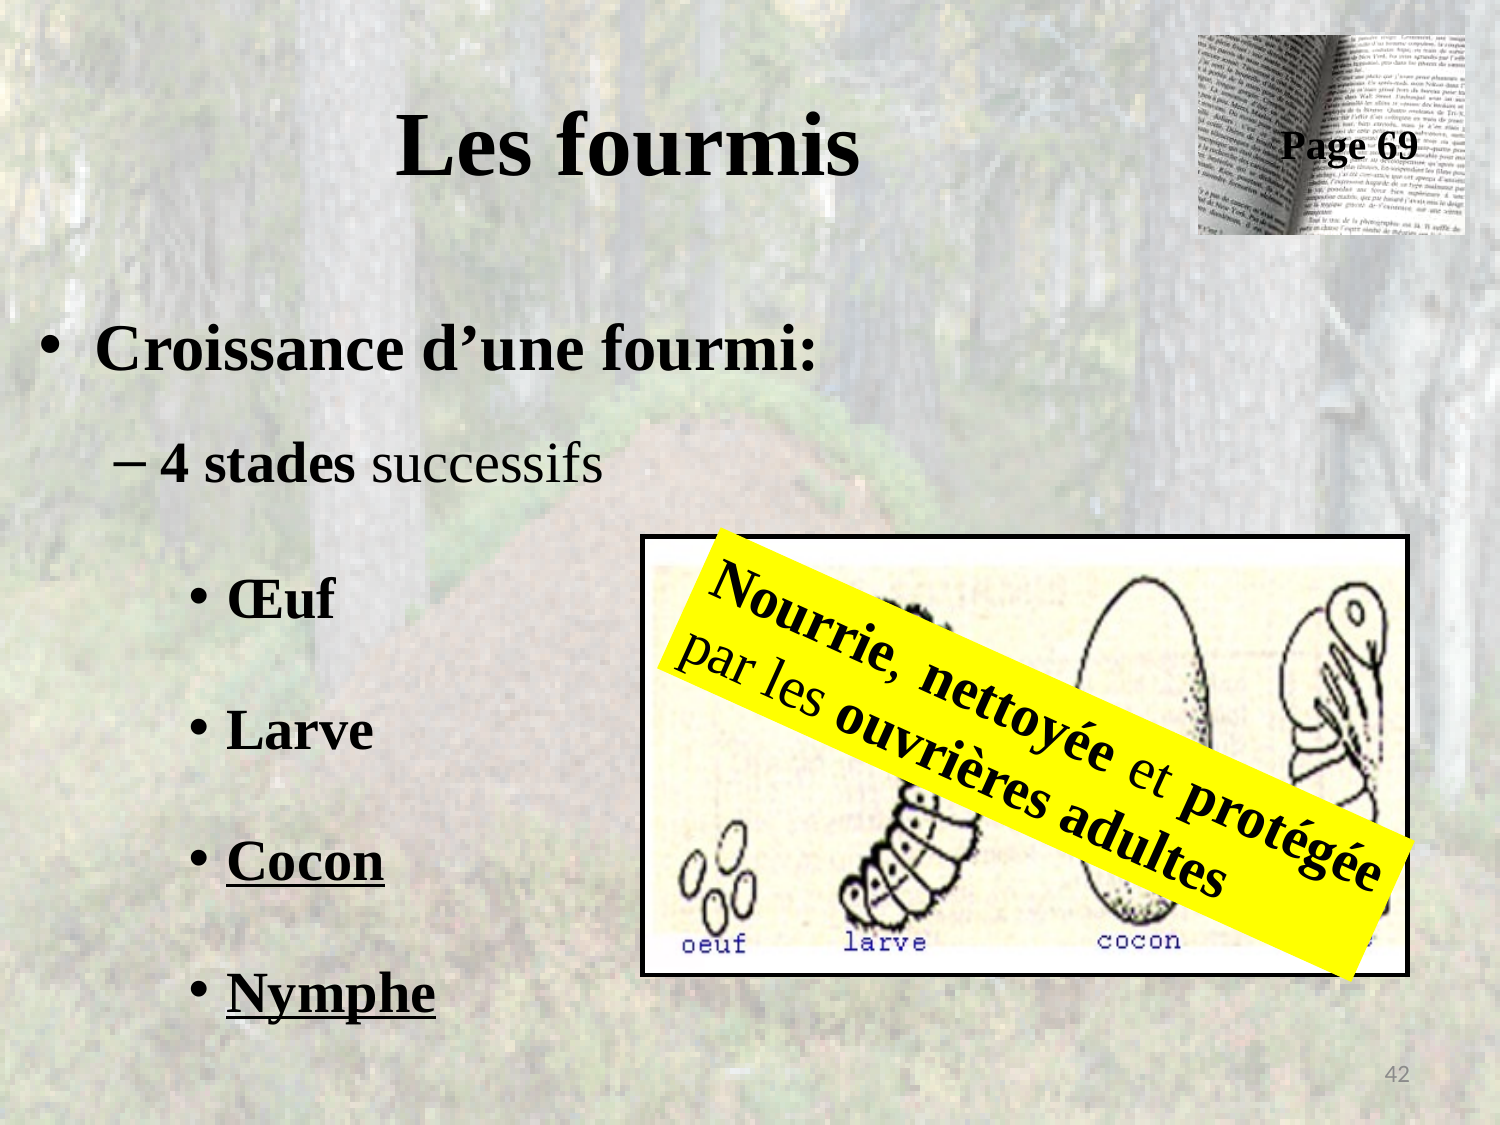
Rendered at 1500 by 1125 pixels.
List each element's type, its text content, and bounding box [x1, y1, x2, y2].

slide_number 42 [1074, 1042, 1425, 1103]
text_box [0, 0, 1500, 1125]
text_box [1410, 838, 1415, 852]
picture [644, 538, 1406, 973]
list Croissance d’une fourmi: 4 stades successifs Œuf Larve Cocon Nymphe [23, 257, 1489, 1090]
title Les fourmis [75, 45, 1184, 233]
picture [1198, 34, 1466, 235]
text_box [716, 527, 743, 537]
